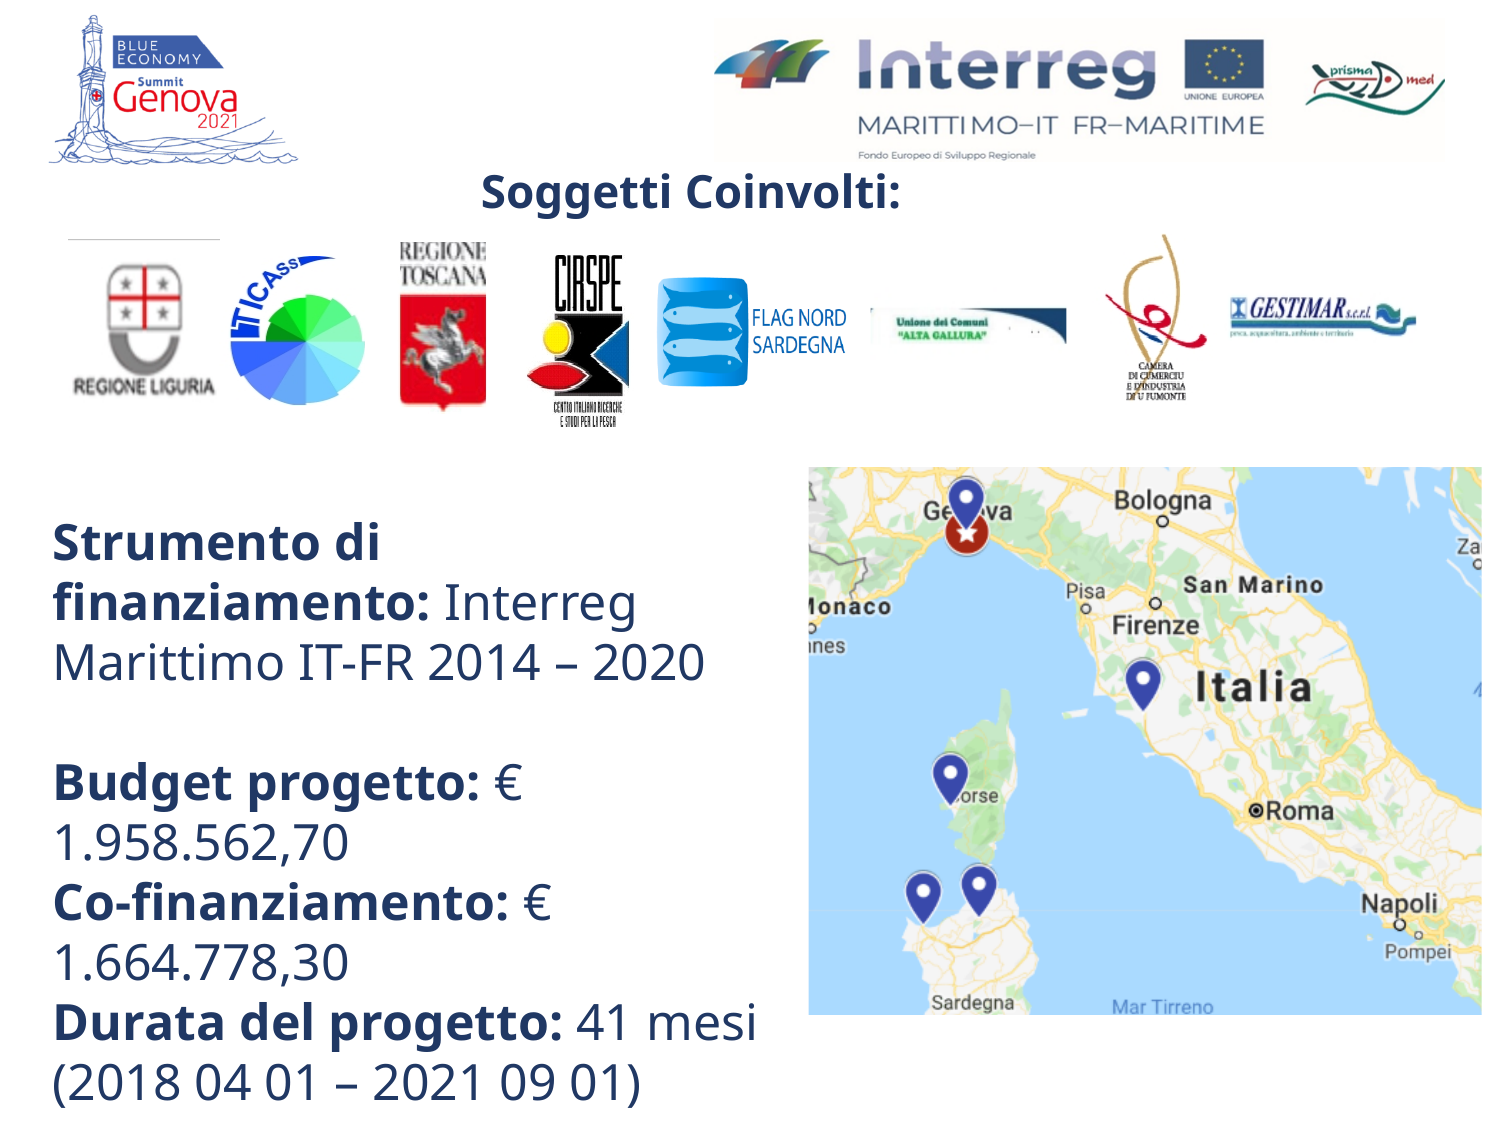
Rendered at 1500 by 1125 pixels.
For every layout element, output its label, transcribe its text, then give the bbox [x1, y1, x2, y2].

text_box Soggetti Coinvolti: [0, 150, 1412, 226]
picture [808, 467, 1482, 1015]
picture [37, 5, 310, 189]
picture [714, 18, 1445, 162]
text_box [68, 232, 1417, 427]
text_box Strumento di finanziamento: Interreg Marittimo IT-FR 2014 – 2020 Budget progetto: € 1.958.562,70 Co-finanziamento: € 1.664.778,30 Durata del progetto: 41 mesi (2018 04 01 – 2021 09 01) [38, 503, 788, 1118]
